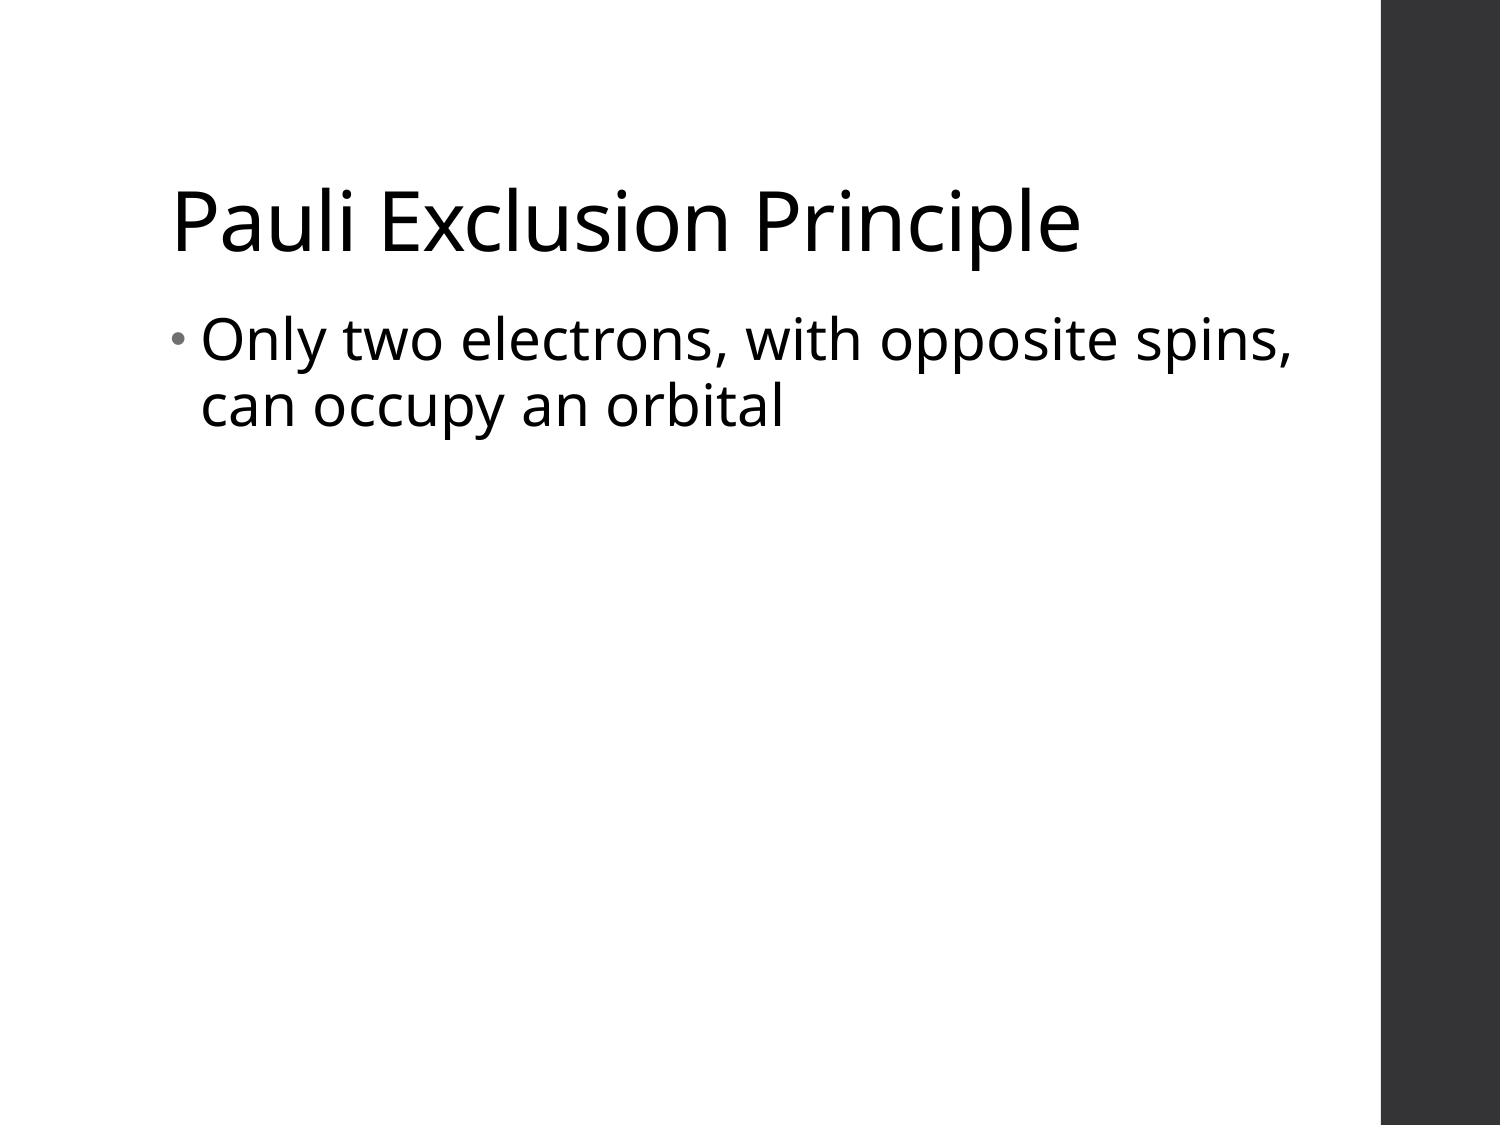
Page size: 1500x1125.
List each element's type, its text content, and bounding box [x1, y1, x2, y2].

list Only two electrons, with opposite spins, can occupy an orbital [155, 299, 1348, 1014]
title Pauli Exclusion Principle [155, 60, 1348, 278]
